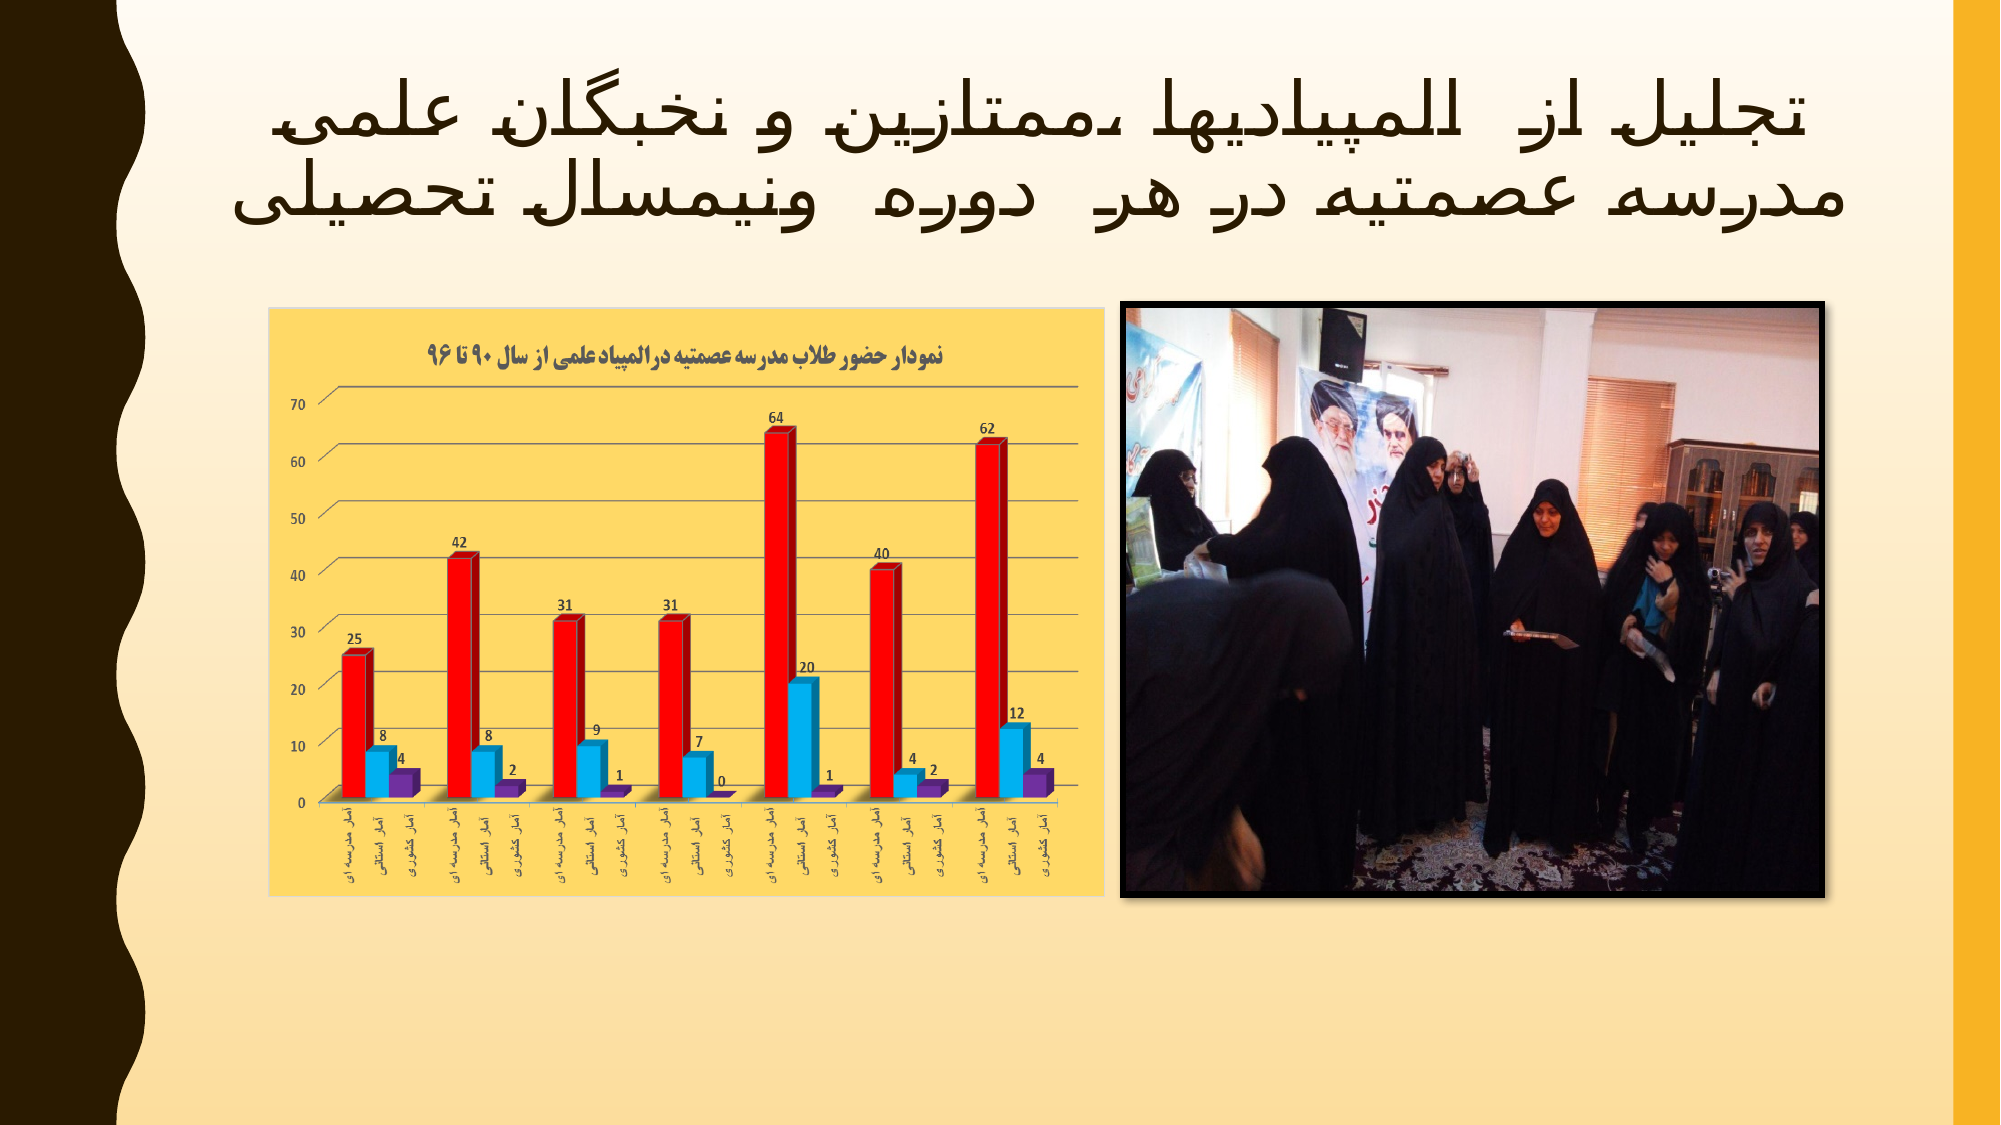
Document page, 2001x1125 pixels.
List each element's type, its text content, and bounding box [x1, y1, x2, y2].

picture [1125, 307, 1819, 892]
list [268, 307, 1105, 898]
title تجلیل از المپیادیها ،ممتازین و نخبگان علمی مدرسه عصمتیه در هر دوره ونیمسال تحصیلی [205, 62, 1875, 308]
